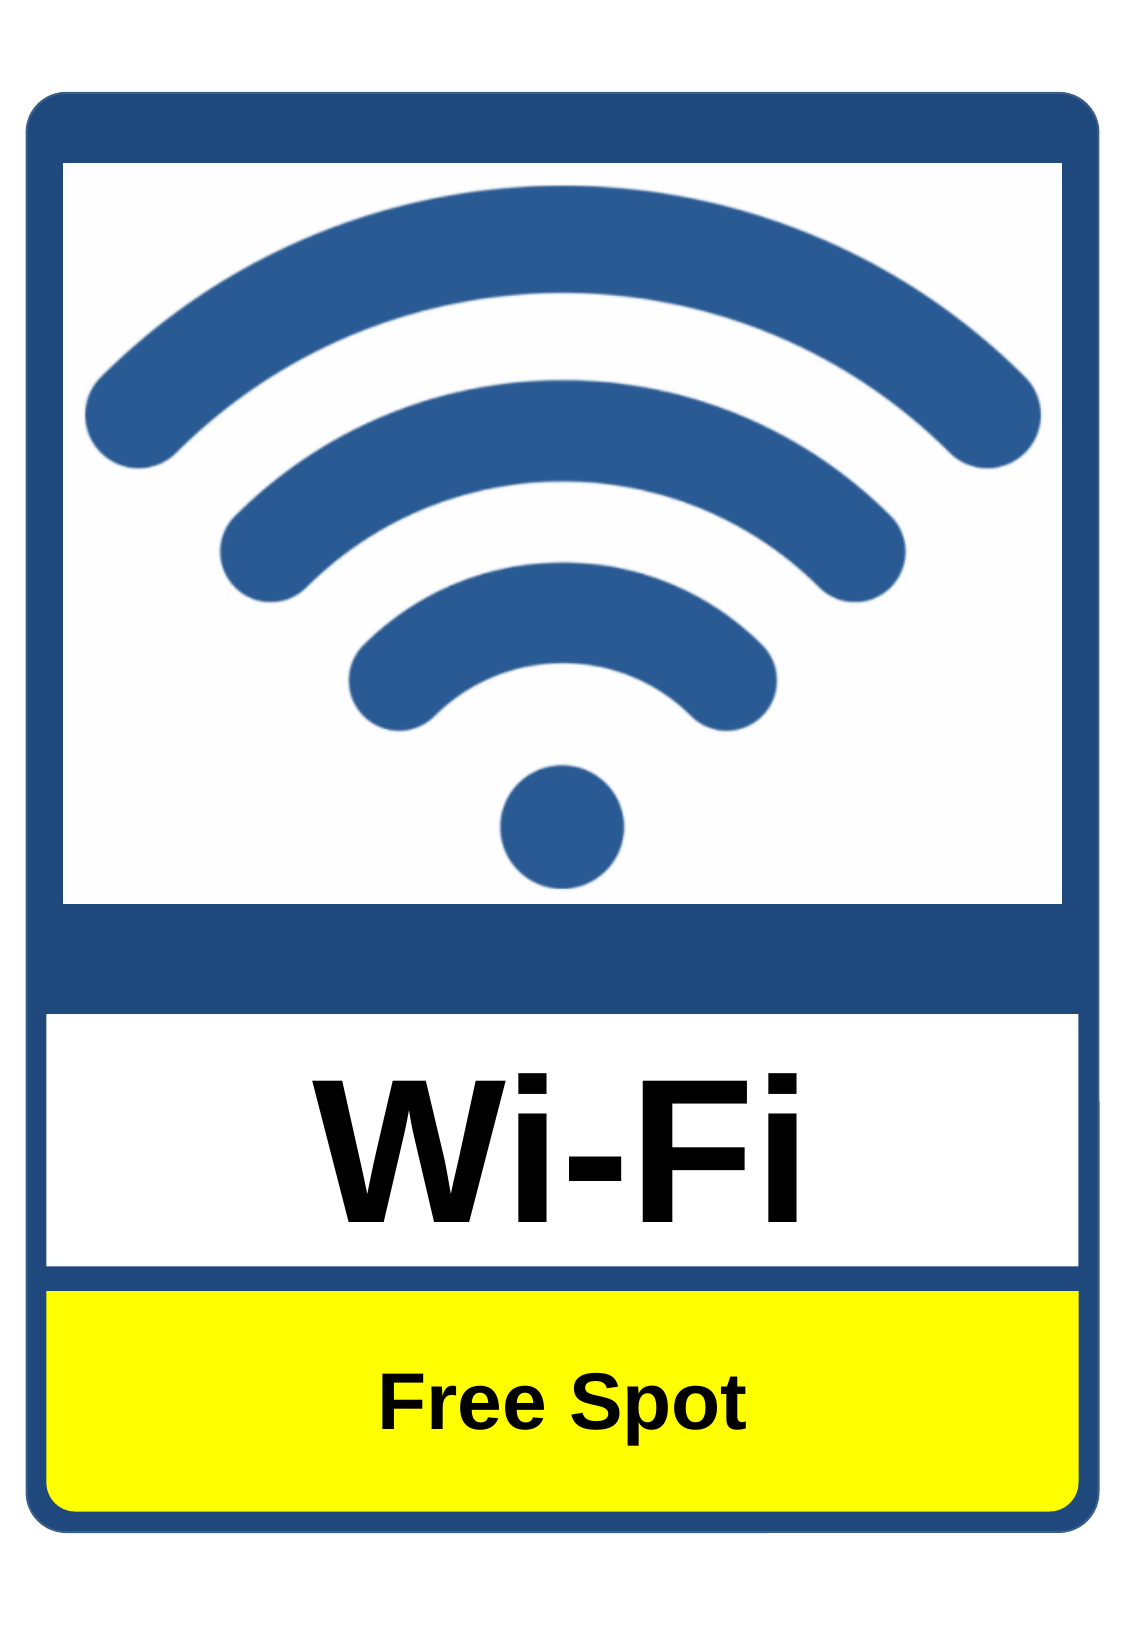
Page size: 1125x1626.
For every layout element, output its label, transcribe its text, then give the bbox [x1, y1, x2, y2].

text_box Wi-Fi [45, 1013, 1079, 1267]
text_box Free Spot [45, 1290, 1080, 1513]
picture [63, 163, 1062, 904]
text_box [25, 91, 1100, 1534]
